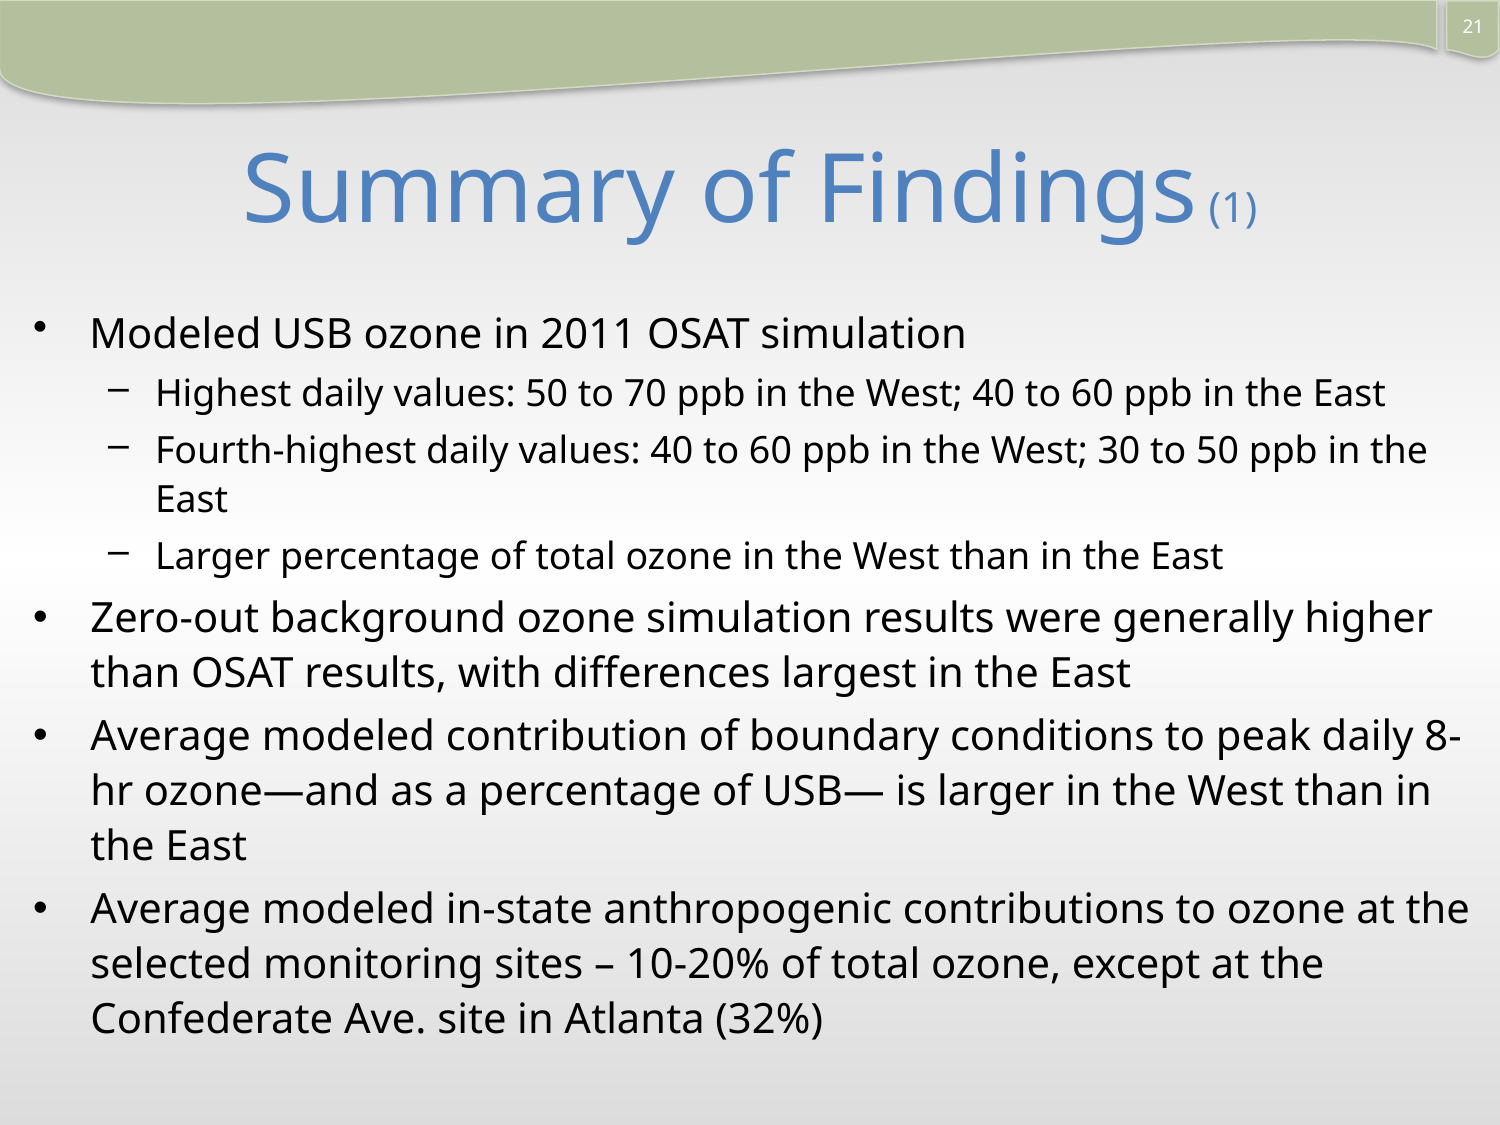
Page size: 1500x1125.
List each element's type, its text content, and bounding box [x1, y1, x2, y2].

list Modeled USB ozone in 2011 OSAT simulation Highest daily values: 50 to 70 ppb in the West; 40 to 60 ppb in the East Fourth-highest daily values: 40 to 60 ppb in the West; 30 to 50 ppb in the East Larger percentage of total ozone in the West than in the East Zero-out background ozone simulation results were generally higher than OSAT results, with differences largest in the East Average modeled contribution of boundary conditions to peak daily 8-hr ozone—and as a percentage of USB— is larger in the West than in the East Average modeled in-state anthropogenic contributions to ozone at the selected monitoring sites – 10-20% of total ozone, except at the Confederate Ave. site in Atlanta (32%) [18, 294, 1490, 965]
title Summary of Findings (1) [0, 141, 1500, 247]
slide_number 21 [1446, 7, 1500, 58]
